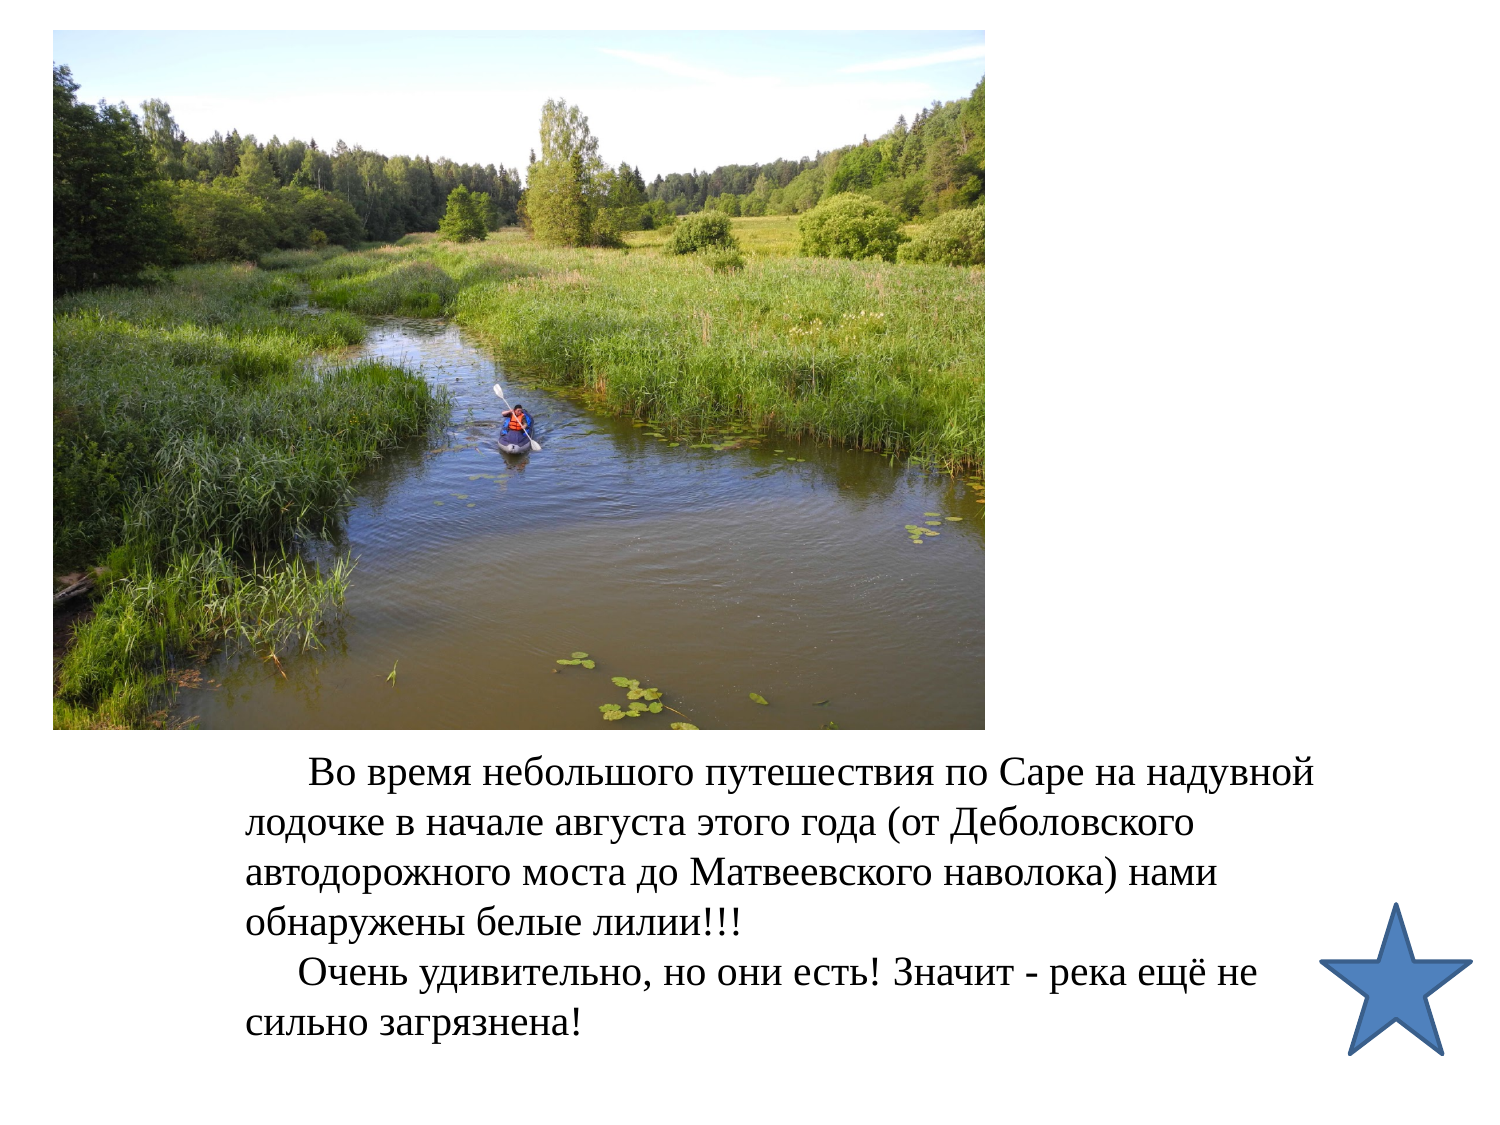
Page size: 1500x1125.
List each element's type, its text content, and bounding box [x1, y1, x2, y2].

text_box Во время небольшого путешествия по Саре на надувной лодочке в начале августа этого года (от Деболовского автодорожного моста до Матвеевского наволока) нами обнаружены белые лилии!!! Очень удивительно, но они есть! Значит - река ещё не сильно загрязнена! [230, 736, 1341, 1051]
text_box [1319, 902, 1474, 1056]
picture [52, 30, 985, 730]
